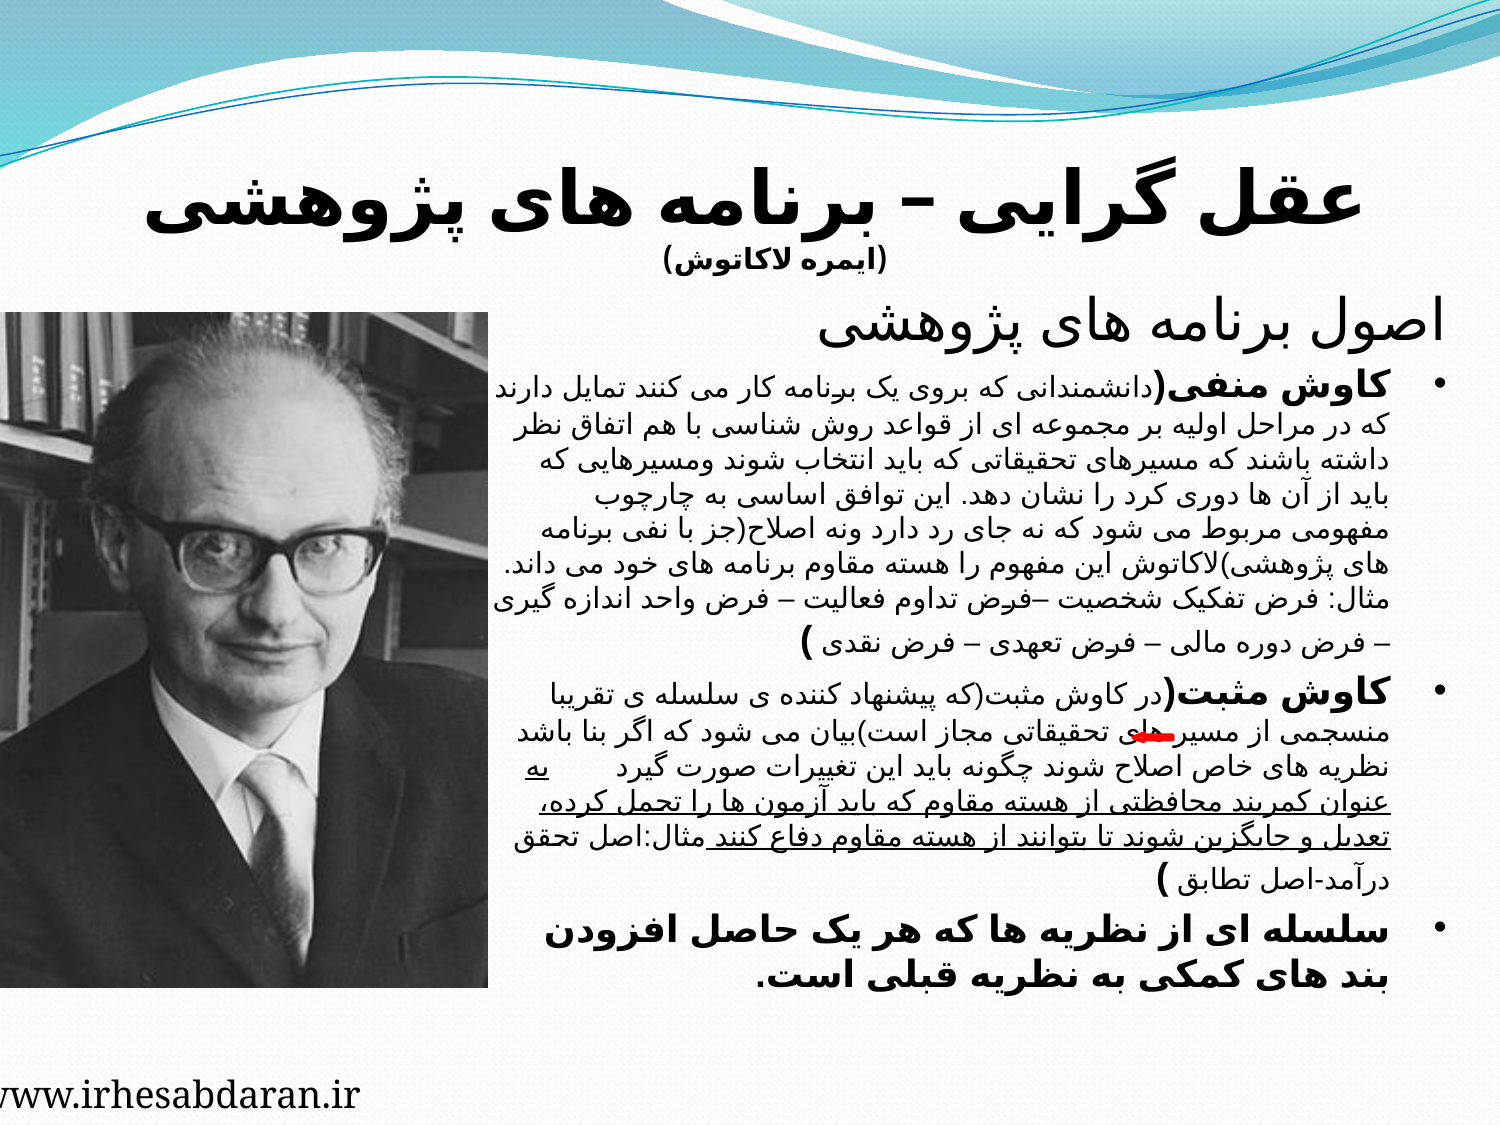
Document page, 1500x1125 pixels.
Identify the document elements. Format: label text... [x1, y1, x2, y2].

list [0, 312, 488, 988]
list اصول برنامه های پژوهشی کاوش منفی(دانشمندانی که بروی یک برنامه کار می کنند تمایل دارند که در مراحل اولیه بر مجموعه ای از قواعد روش شناسی با هم اتفاق نظر داشته باشند که مسیرهای تحقیقاتی که باید انتخاب شوند ومسیرهایی که باید از آن ها دوری کرد را نشان دهد. این توافق اساسی به چارچوب مفهومی مربوط می شود که نه جای رد دارد ونه اصلاح(جز با نفی برنامه های پژوهشی)لاکاتوش این مفهوم را هسته مقاوم برنامه های خود می داند. مثال: فرض تفکیک شخصیت –فرض تداوم فعالیت – فرض واحد اندازه گیری – فرض دوره مالی – فرض تعهدی – فرض نقدی ) کاوش مثبت(در کاوش مثبت(که پیشنهاد کننده ی سلسله ی تقریبا منسجمی از مسیر های تحقیقاتی مجاز است)بیان می شود که اگر بنا باشد نظریه های خاص اصلاح شوند چگونه باید این تغییرات صورت گیرد به عنوان کمربند محافظتی از هسته مقاوم که باید آزمون ها را تحمل کرده، تعدیل و جایگزین شوند تا بتوانند از هسته مقاوم دفاع کنند مثال:اصل تحقق درآمد-اصل تطابق ) سلسله ای از نظریه ها که هر یک حاصل افزودن بند های کمکی به نظریه قبلی است. [487, 275, 1450, 1025]
title عقل گرایی – برنامه های پژوهشی (ایمره لاکاتوش) [112, 84, 1438, 275]
text_box www.irhesabdaran.ir [0, 1063, 376, 1124]
text_box [1133, 733, 1173, 742]
